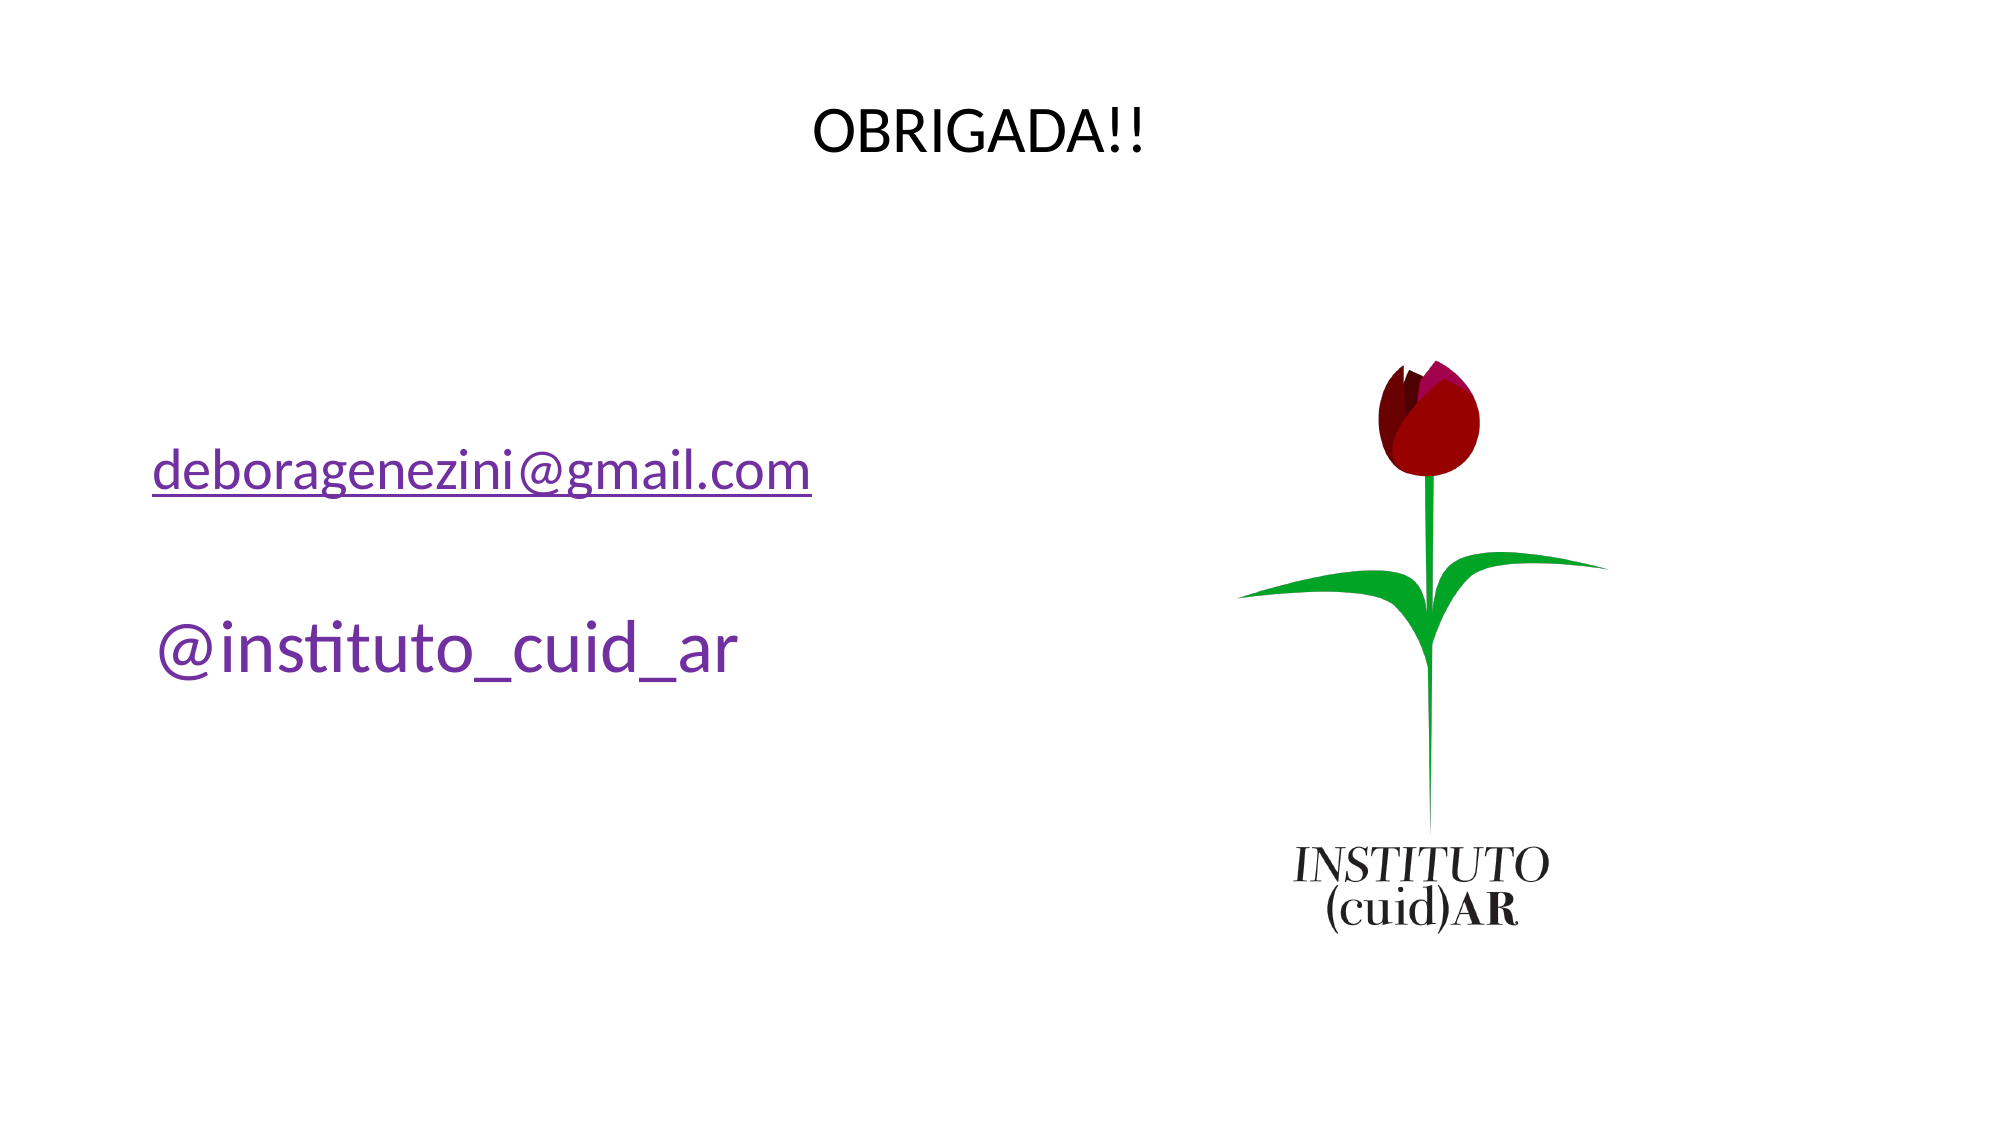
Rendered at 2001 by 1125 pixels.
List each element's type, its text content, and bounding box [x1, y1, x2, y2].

list OBRIGADA!! deboragenezini@gmail.com @instituto_cuid_ar [137, 87, 1863, 990]
picture [1237, 299, 1608, 1014]
